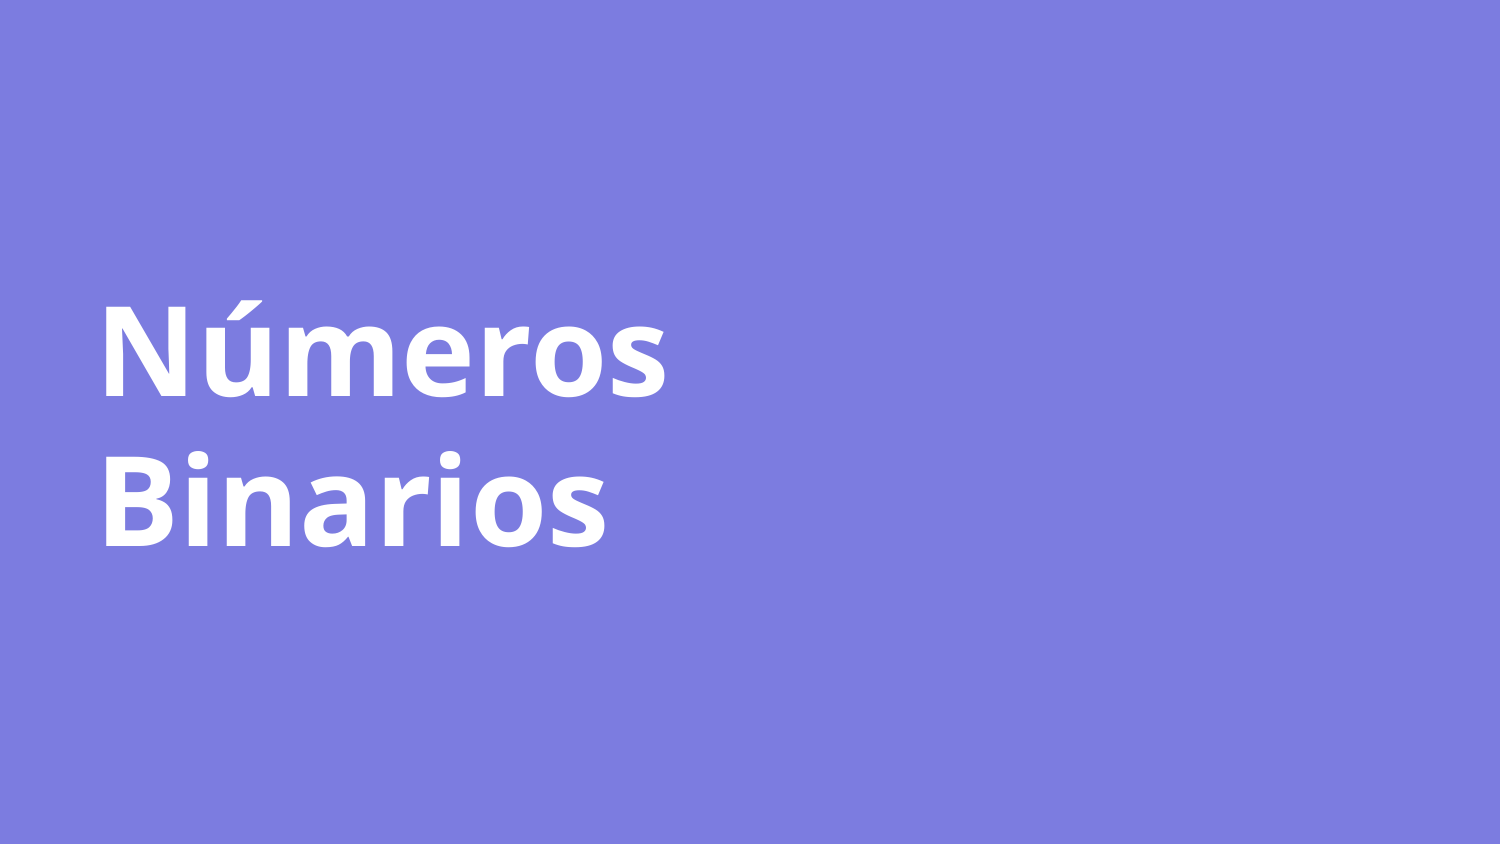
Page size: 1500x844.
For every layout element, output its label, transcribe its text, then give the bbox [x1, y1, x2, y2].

title Números Binarios [80, 86, 1003, 758]
